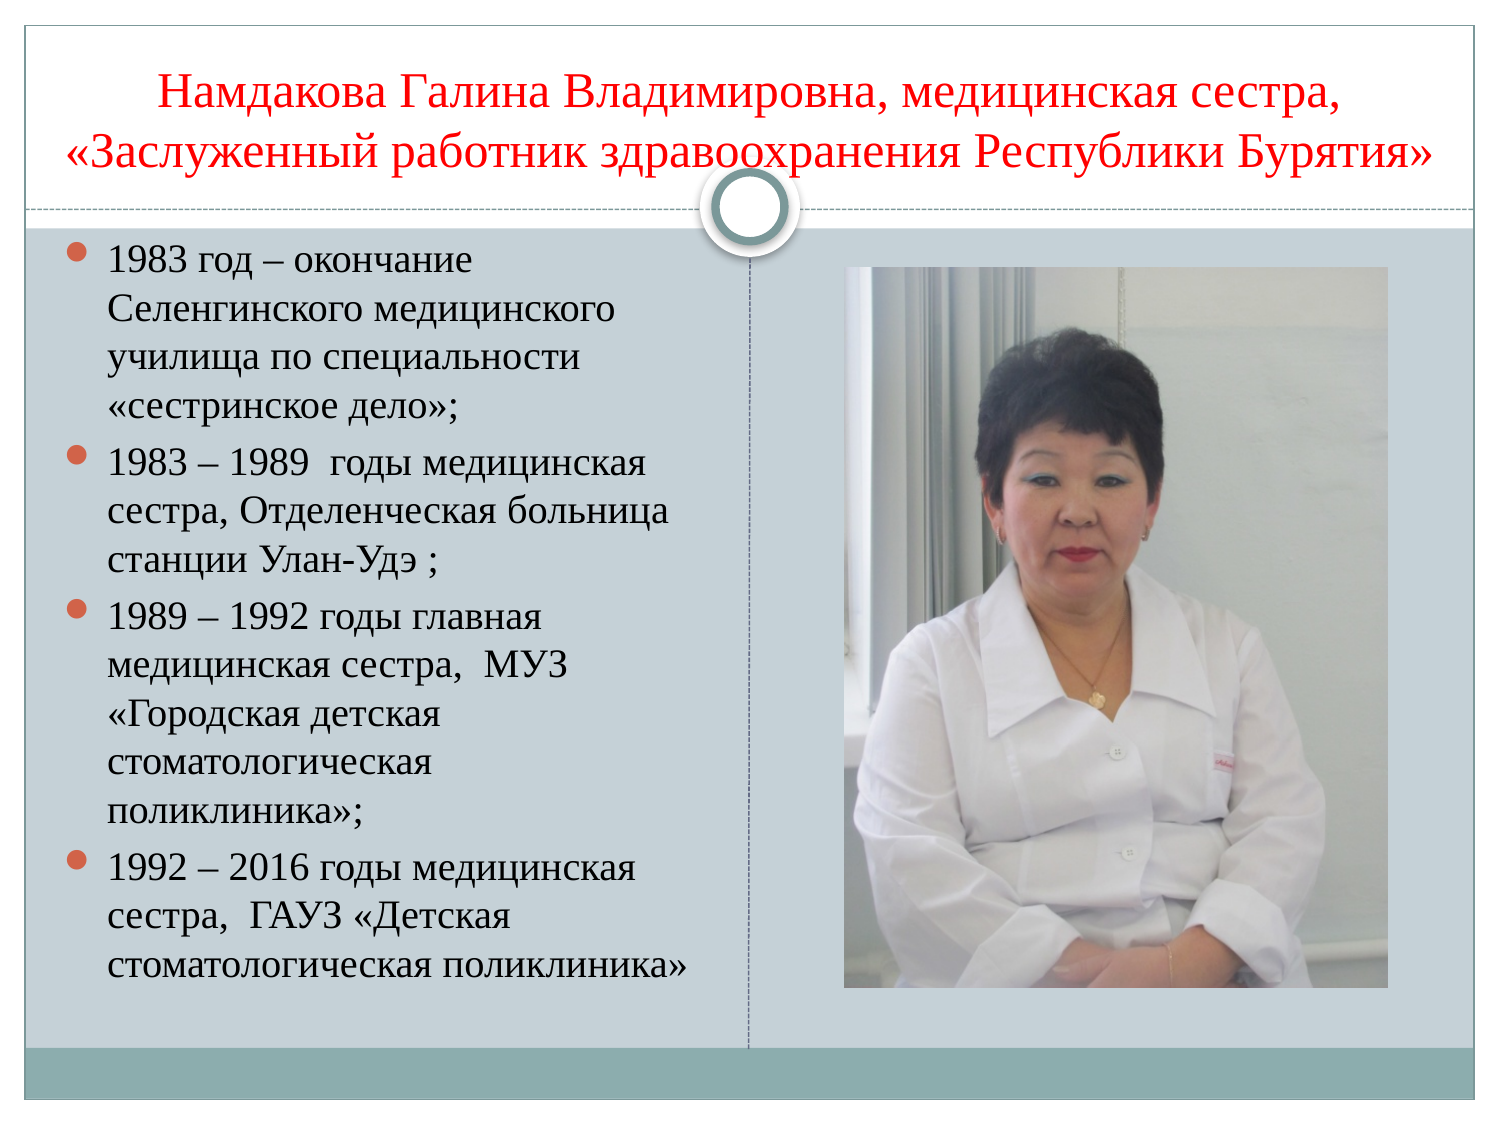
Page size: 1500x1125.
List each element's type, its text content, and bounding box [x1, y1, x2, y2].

title Намдакова Галина Владимировна, медицинская сестра, «Заслуженный работник здравоохранения Республики Бурятия» [49, 37, 1450, 185]
list 1983 год – окончание Селенгинского медицинского училища по специальности «сестринское дело»; 1983 – 1989 годы медицинская сестра, Отделенческая больница станции Улан-Удэ ; 1989 – 1992 годы главная медицинская сестра, МУЗ «Городская детская стоматологическая поликлиника»; 1992 – 2016 годы медицинская сестра, ГАУЗ «Детская стоматологическая поликлиника» [49, 224, 712, 1012]
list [844, 266, 1389, 988]
